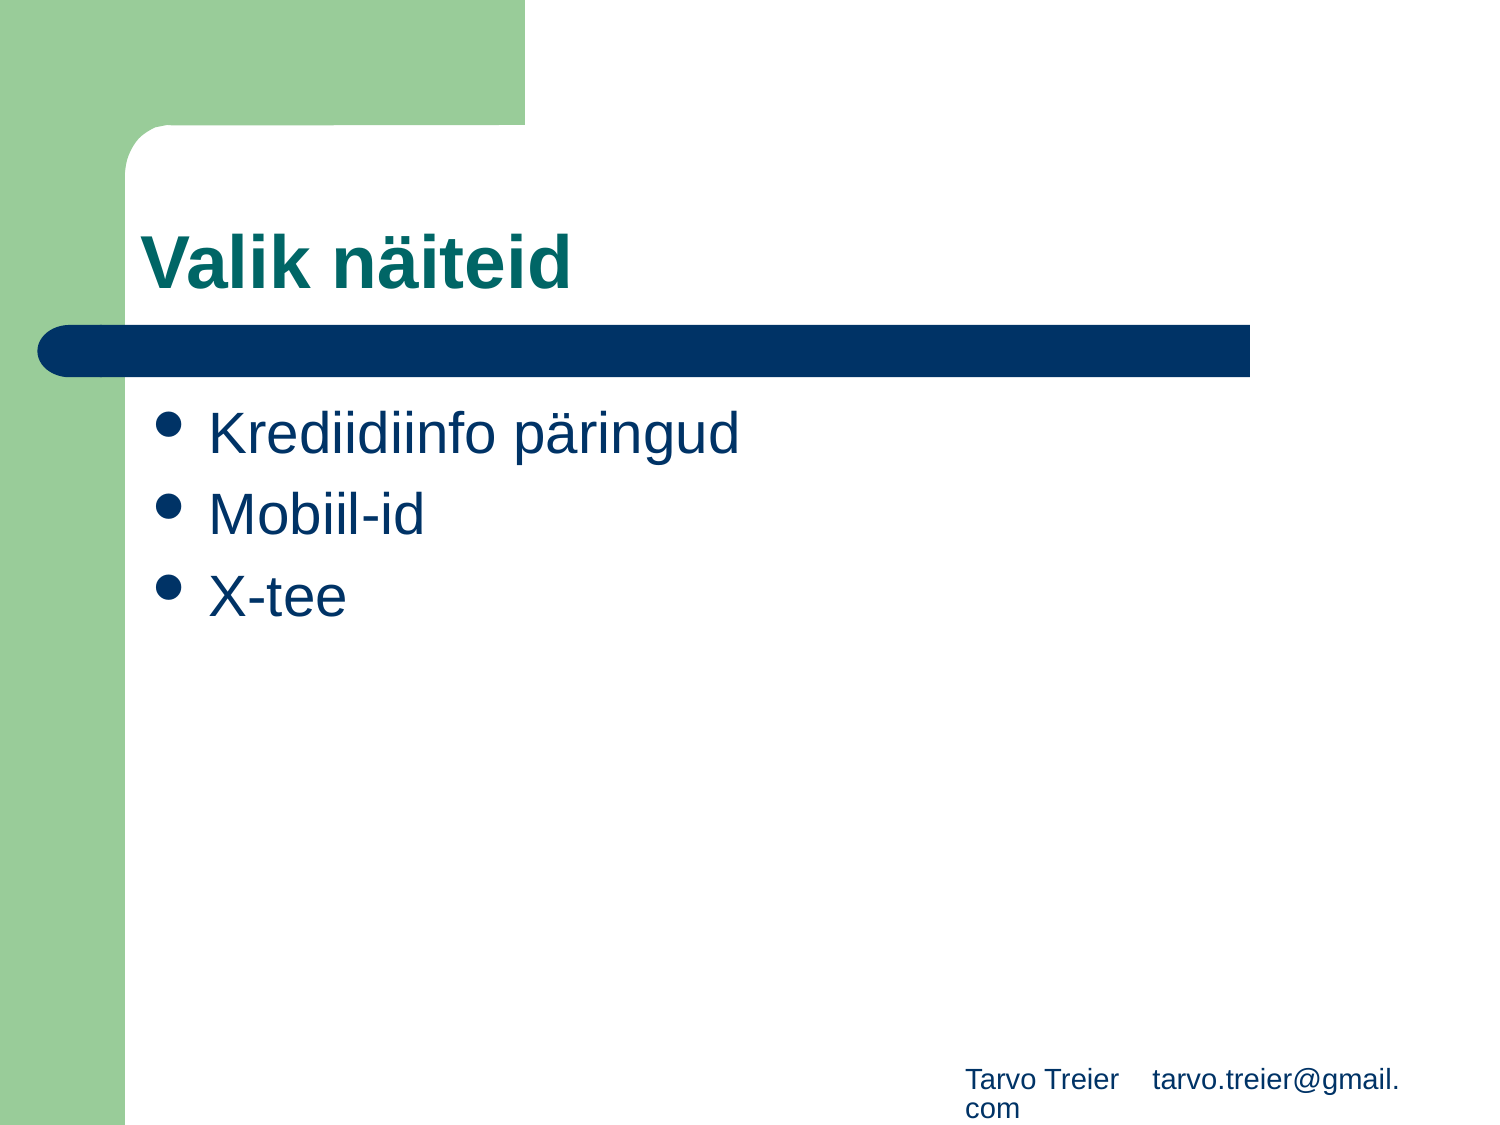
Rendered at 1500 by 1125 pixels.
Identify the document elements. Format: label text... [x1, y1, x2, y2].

footer Tarvo Treier tarvo.treier@gmail.com [949, 1024, 1426, 1104]
list Krediidiinfo päringud Mobiil-id X-tee [137, 387, 1400, 999]
title Valik näiteid [124, 124, 1426, 313]
